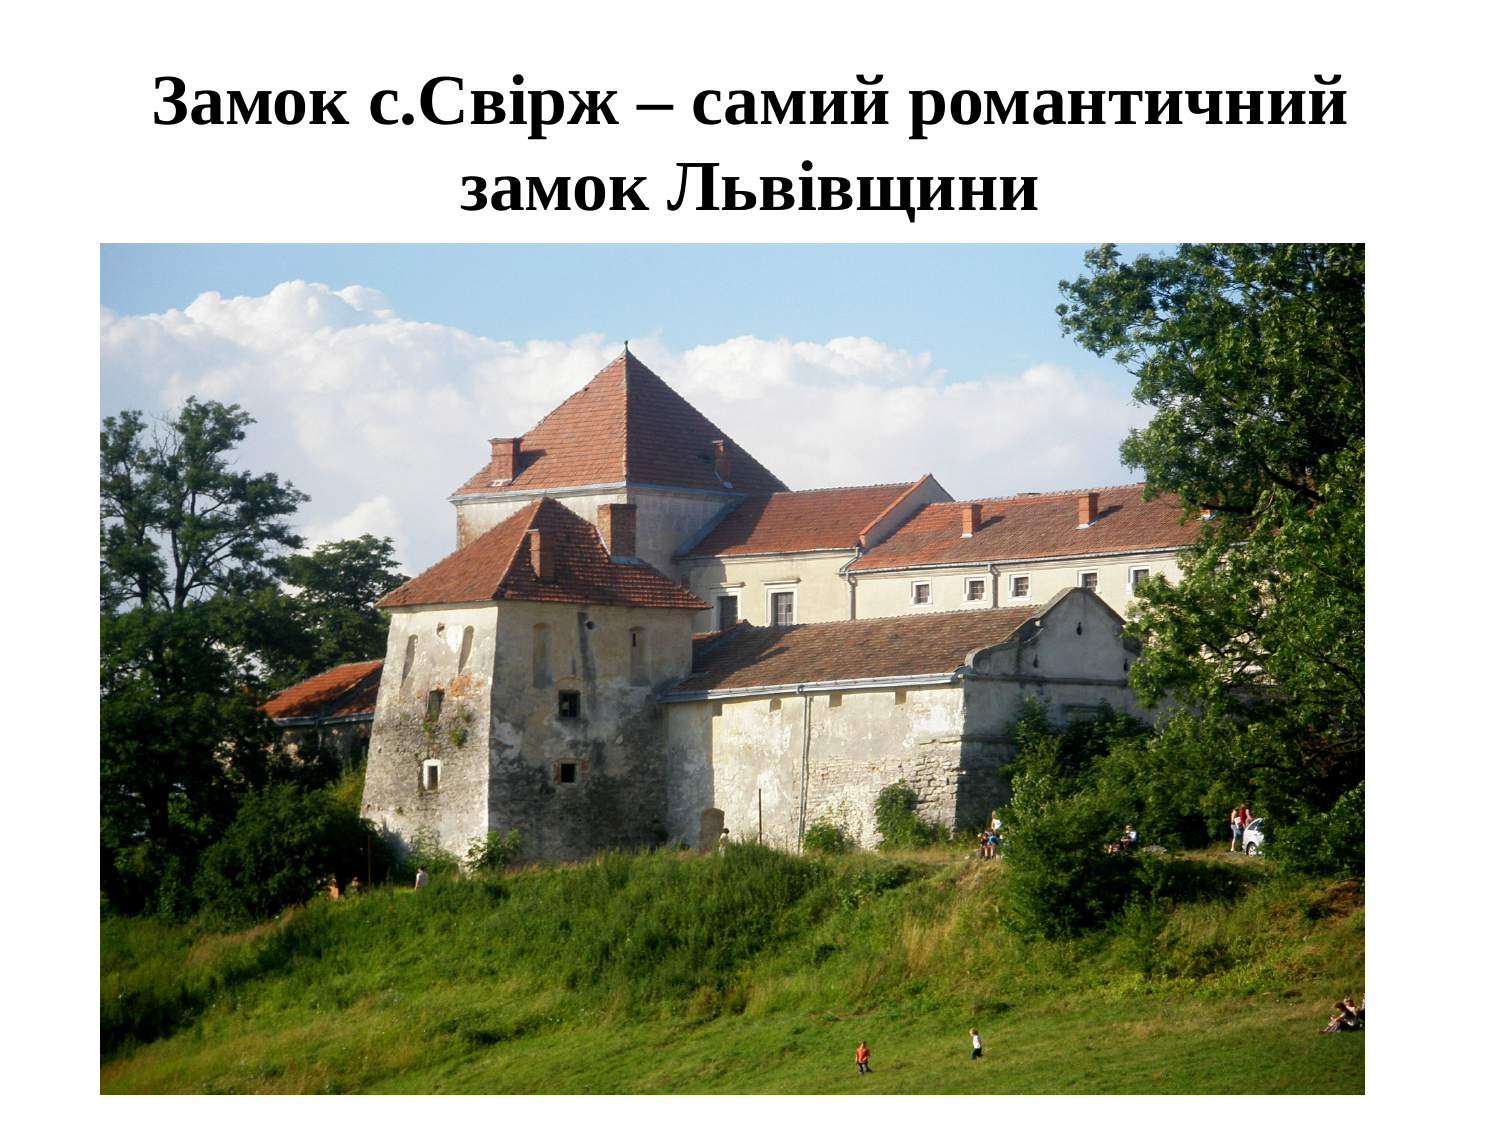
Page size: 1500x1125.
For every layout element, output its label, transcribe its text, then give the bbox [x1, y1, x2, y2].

title Замок с.Свірж – самий романтичний замок Львівщини [75, 45, 1425, 233]
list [100, 243, 1365, 1095]
